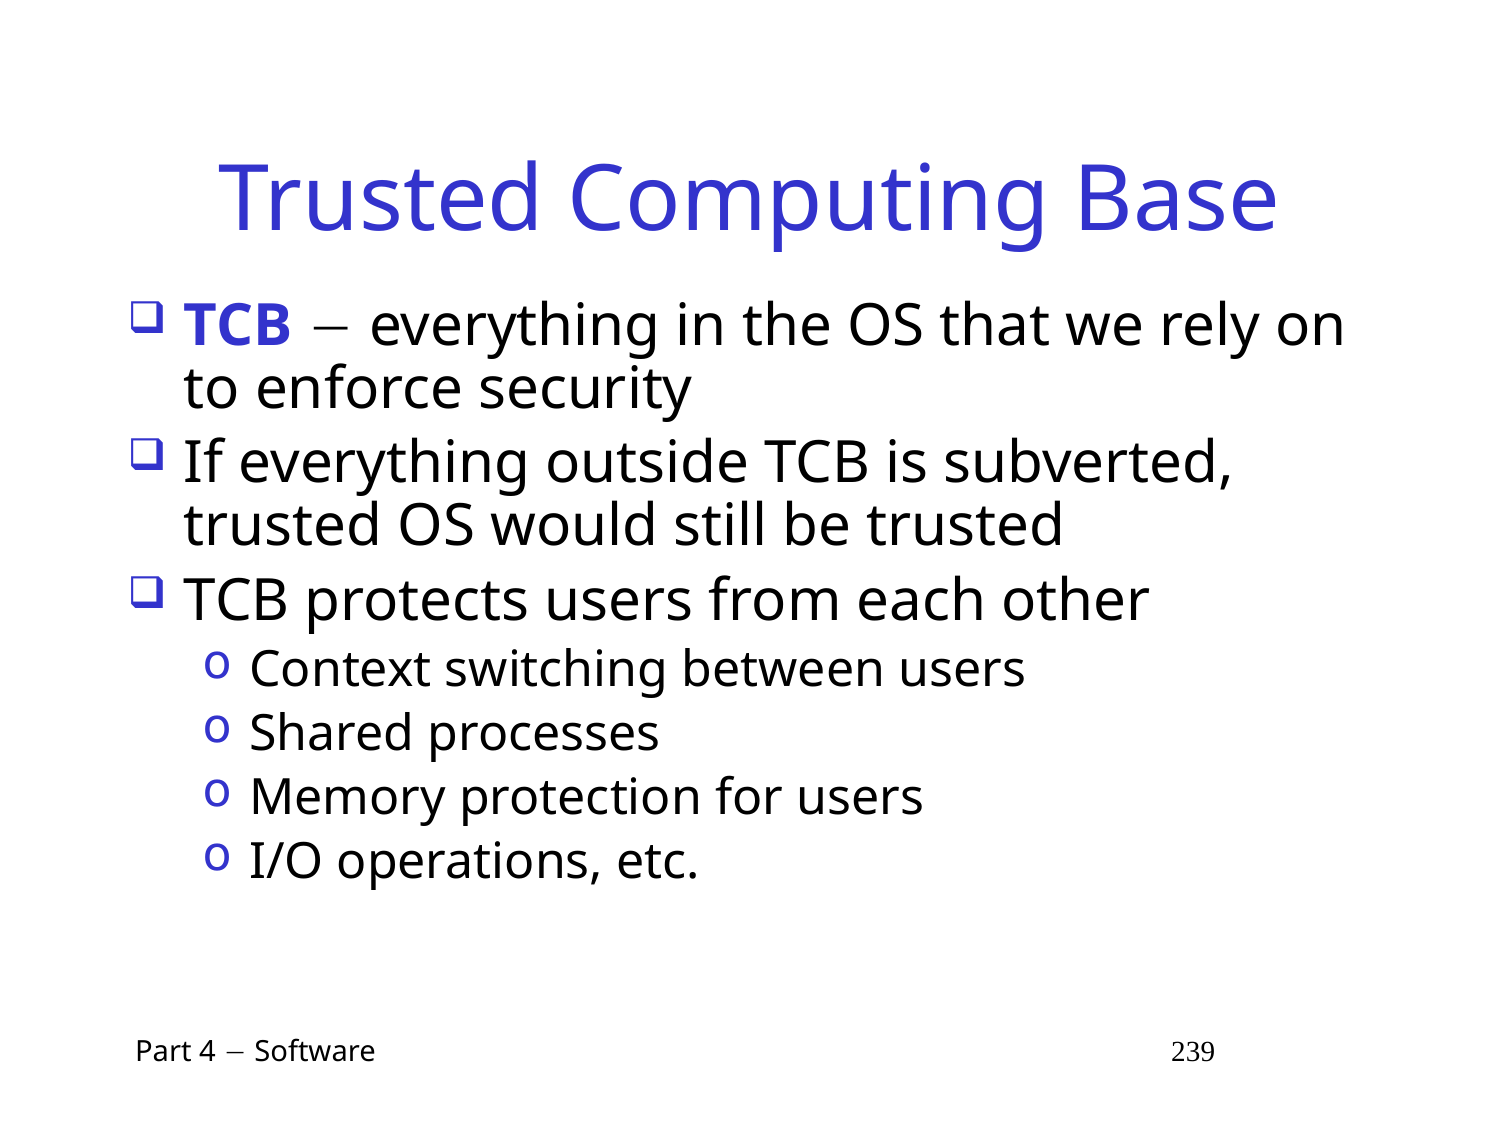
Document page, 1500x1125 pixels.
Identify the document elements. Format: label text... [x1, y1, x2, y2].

footer Part 4  Software 239 [112, 1024, 1401, 1101]
title Trusted Computing Base [112, 99, 1388, 287]
list TCB  everything in the OS that we rely on to enforce security If everything outside TCB is subverted, trusted OS would still be trusted TCB protects users from each other Context switching between users Shared processes Memory protection for users I/O operations, etc. [112, 287, 1388, 1001]
